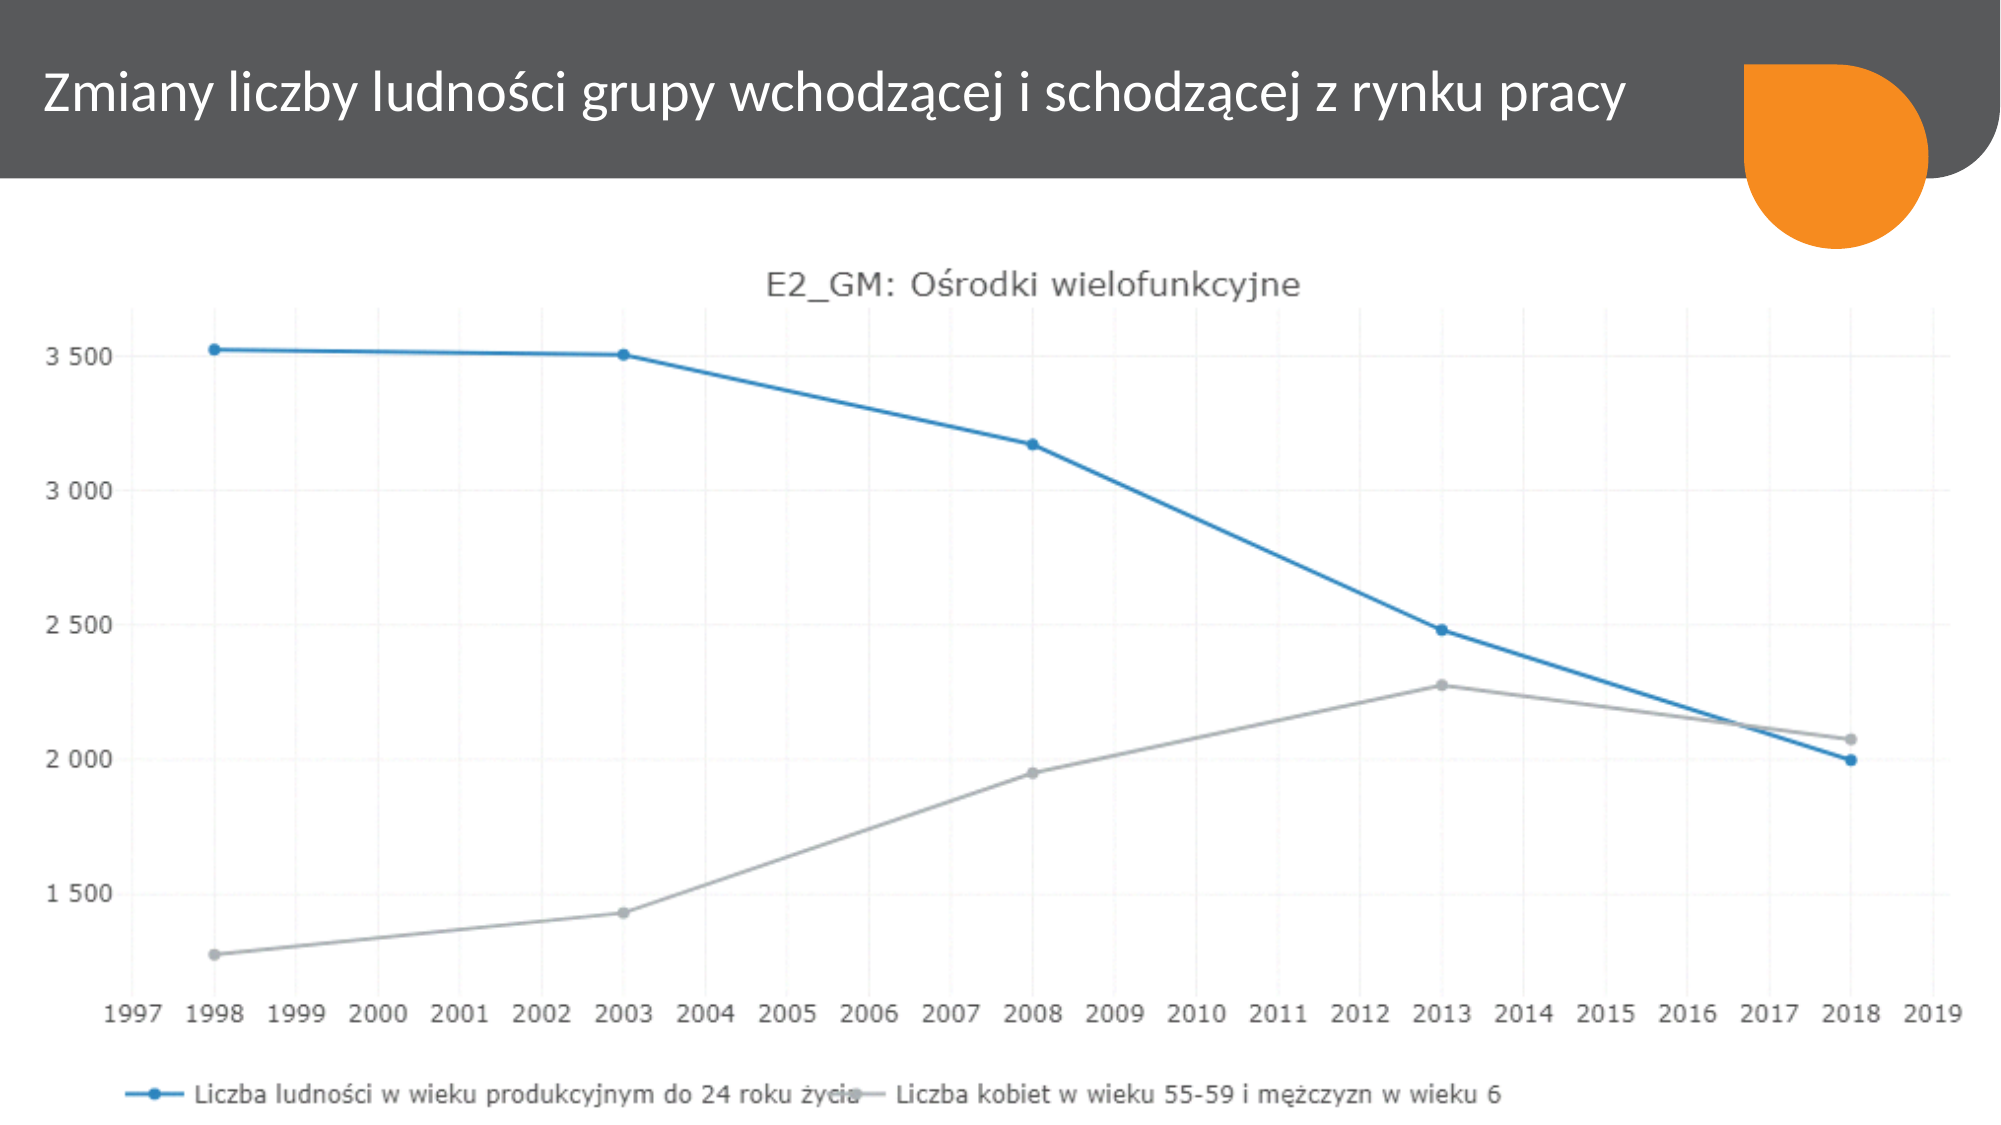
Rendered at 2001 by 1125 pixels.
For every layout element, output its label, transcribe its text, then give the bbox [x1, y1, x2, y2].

text_box Zmiany liczby ludności grupy wchodzącej i schodzącej z rynku pracy [29, 54, 1717, 132]
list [29, 259, 2000, 1125]
